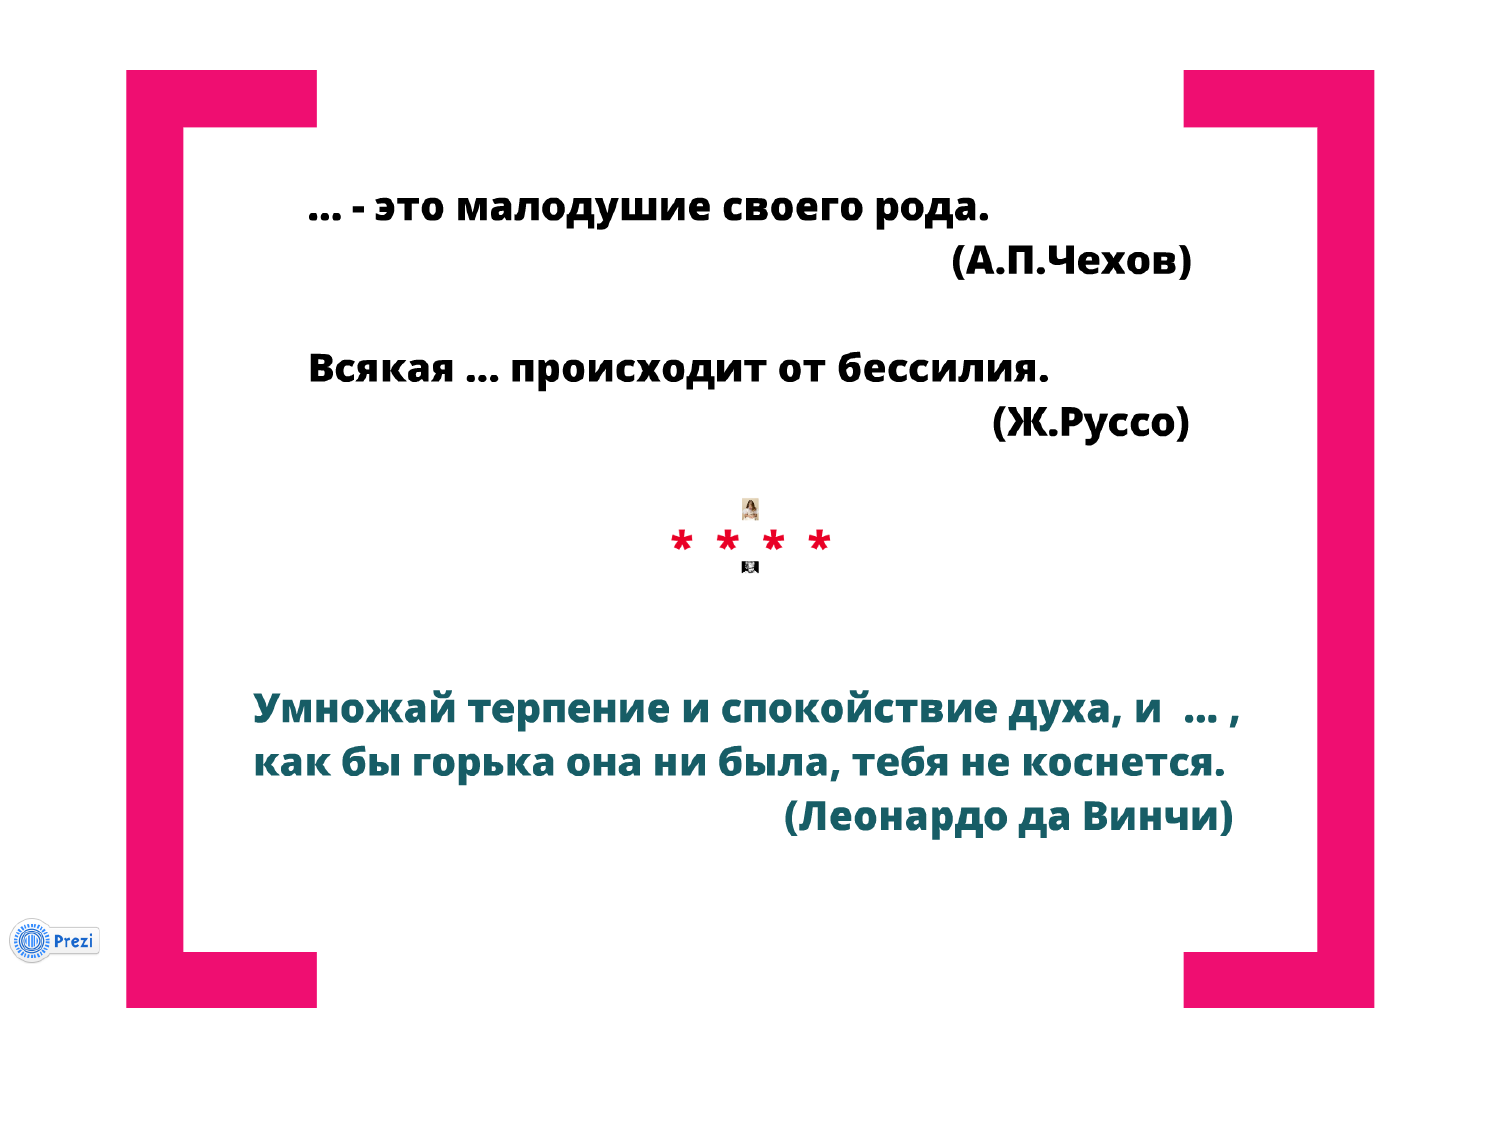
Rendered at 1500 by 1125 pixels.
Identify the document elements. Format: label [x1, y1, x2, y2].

picture [0, 70, 1500, 1009]
